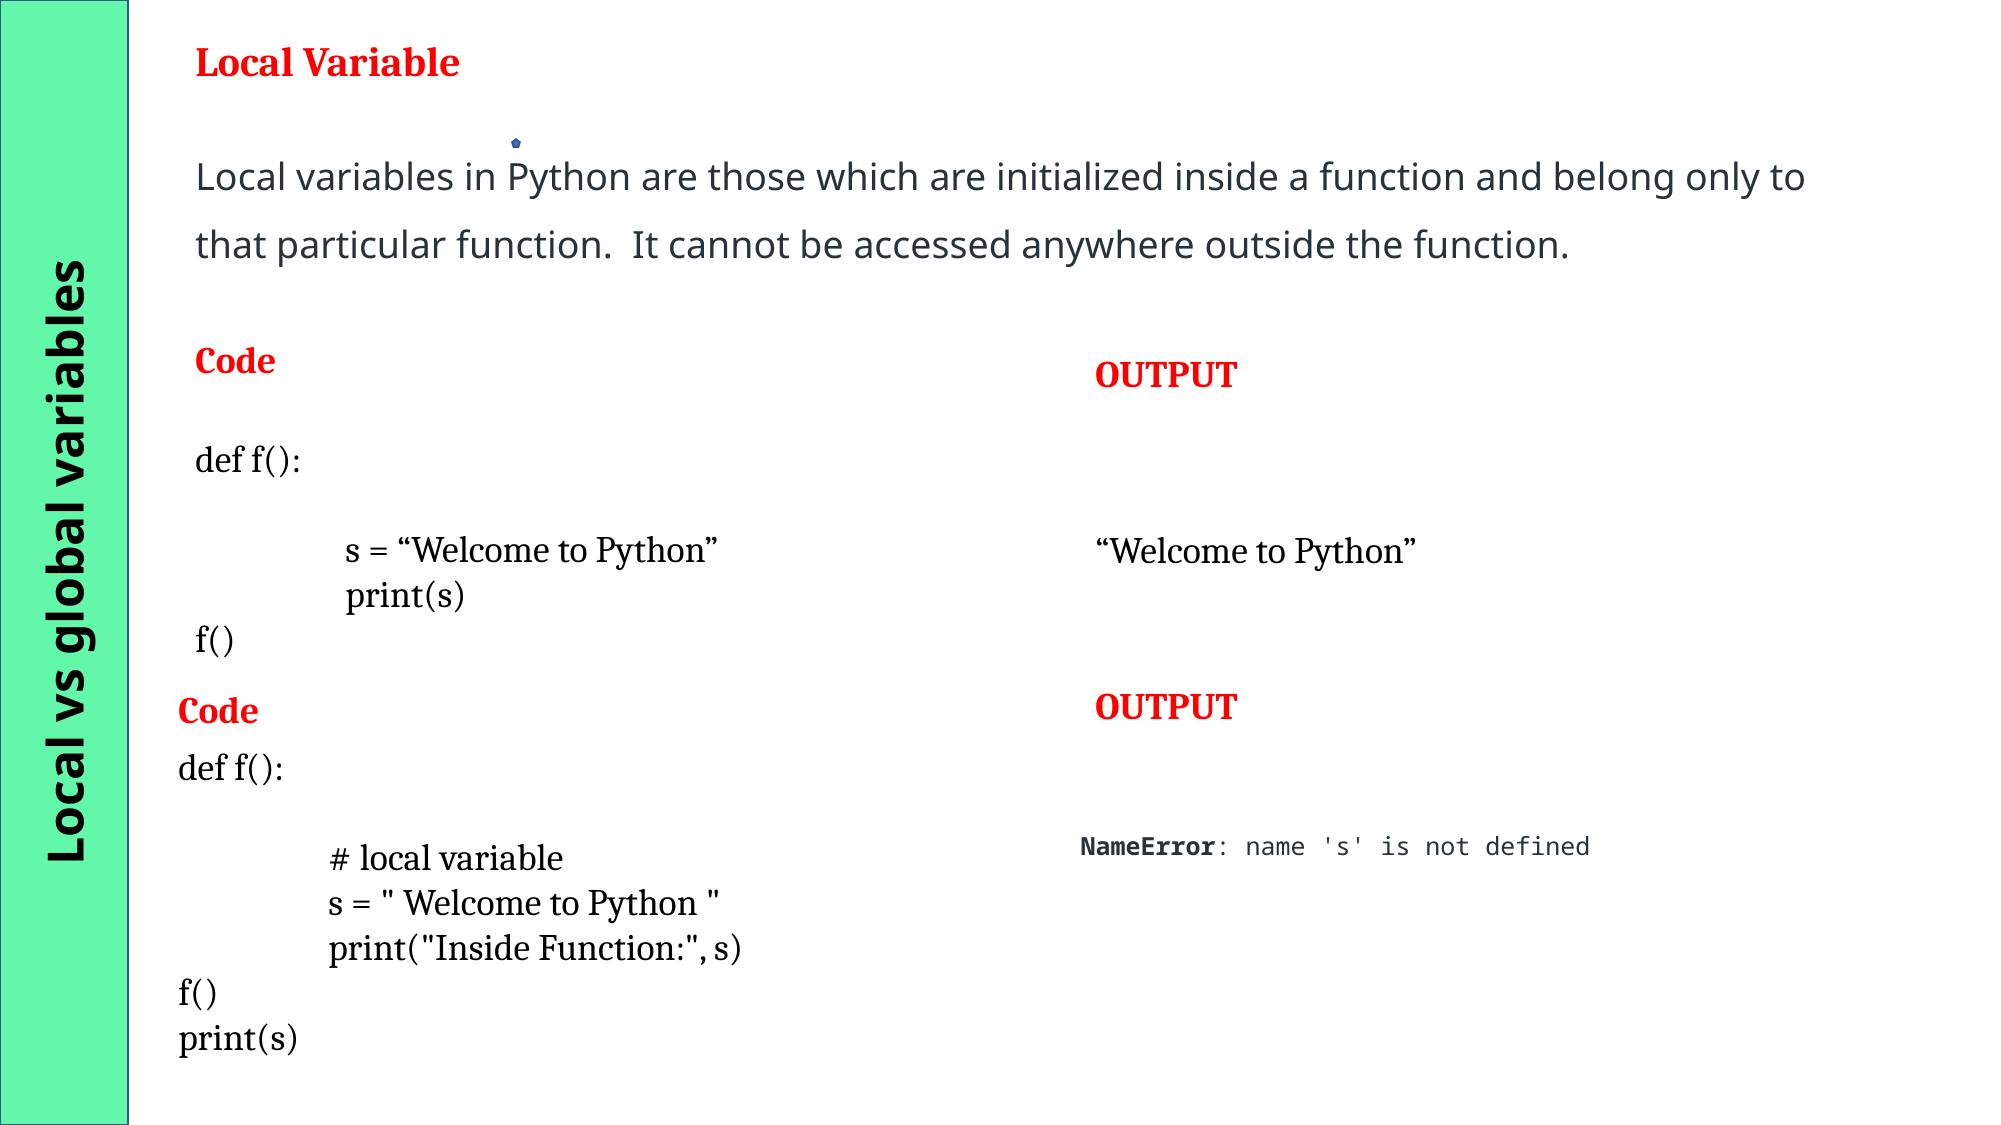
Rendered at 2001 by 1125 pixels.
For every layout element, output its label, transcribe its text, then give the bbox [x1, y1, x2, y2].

text_box Local vs global variables [0, 0, 129, 1125]
text_box def f(): # local variable s = " Welcome to Python " print("Inside Function:", s) f() print(s) [163, 735, 876, 1066]
text_box Local variables in Python are those which are initialized inside a function and belong only to that particular function. It cannot be accessed anywhere outside the function. [180, 123, 1899, 274]
text_box def f(): s = “Welcome to Python” print(s) f() [180, 427, 803, 668]
text_box Code [163, 678, 347, 739]
text_box NameError: name 's' is not defined [1080, 830, 1621, 861]
text_box OUTPUT [1080, 674, 1264, 735]
text_box OUTPUT [1080, 342, 1264, 402]
text_box “Welcome to Python” [1080, 518, 1532, 579]
text_box Code [180, 328, 364, 389]
text_box Local Variable [180, 27, 1147, 92]
